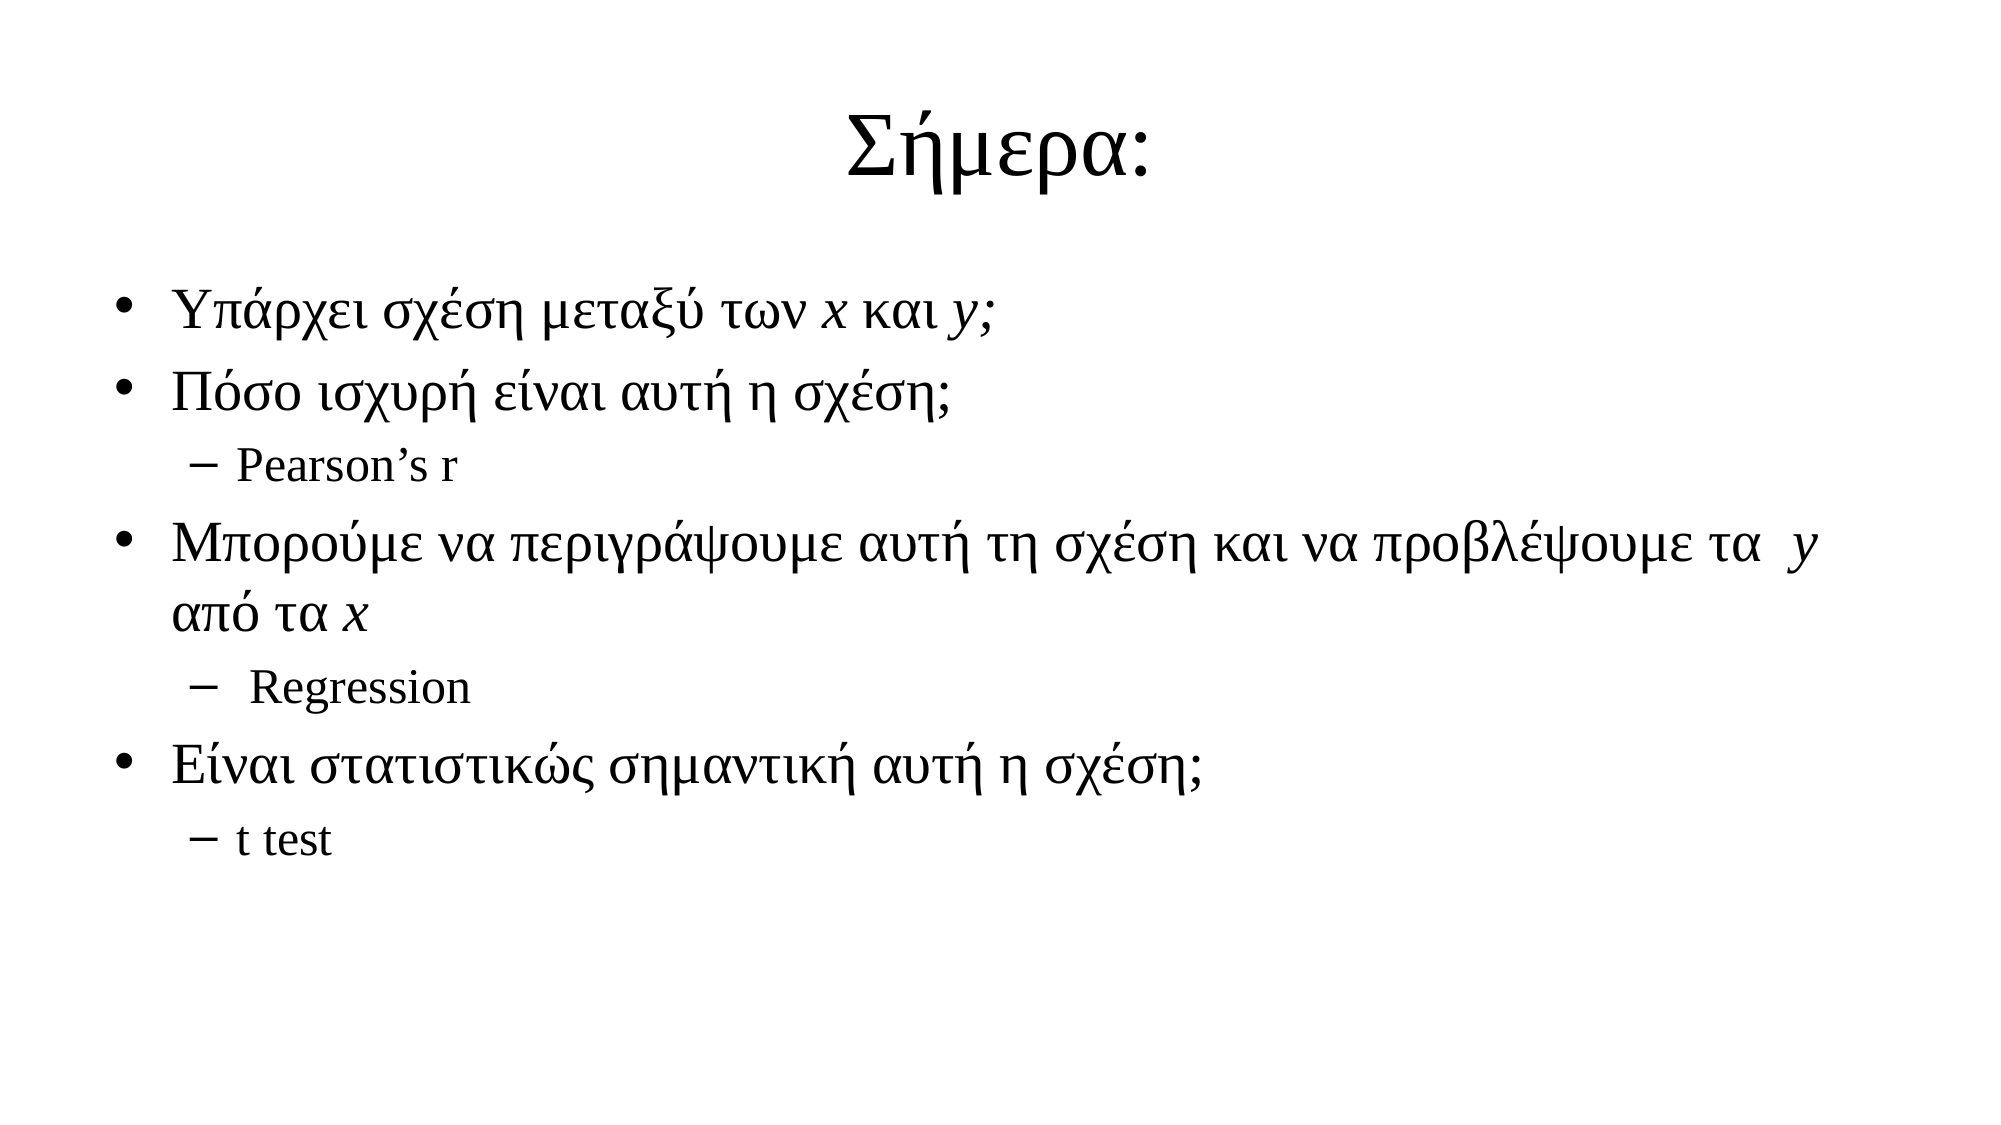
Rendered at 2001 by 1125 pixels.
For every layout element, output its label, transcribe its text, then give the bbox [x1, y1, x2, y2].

list Υπάρχει σχέση μεταξύ των x και y; Πόσο ισχυρή είναι αυτή η σχέση; Pearson’s r Μπορούμε να περιγράψουμε αυτή τη σχέση και να προβλέψουμε τα y από τα x Regression Είναι στατιστικώς σημαντική αυτή η σχέση; t test [99, 262, 1900, 1005]
title Σήμερα: [99, 45, 1900, 233]
